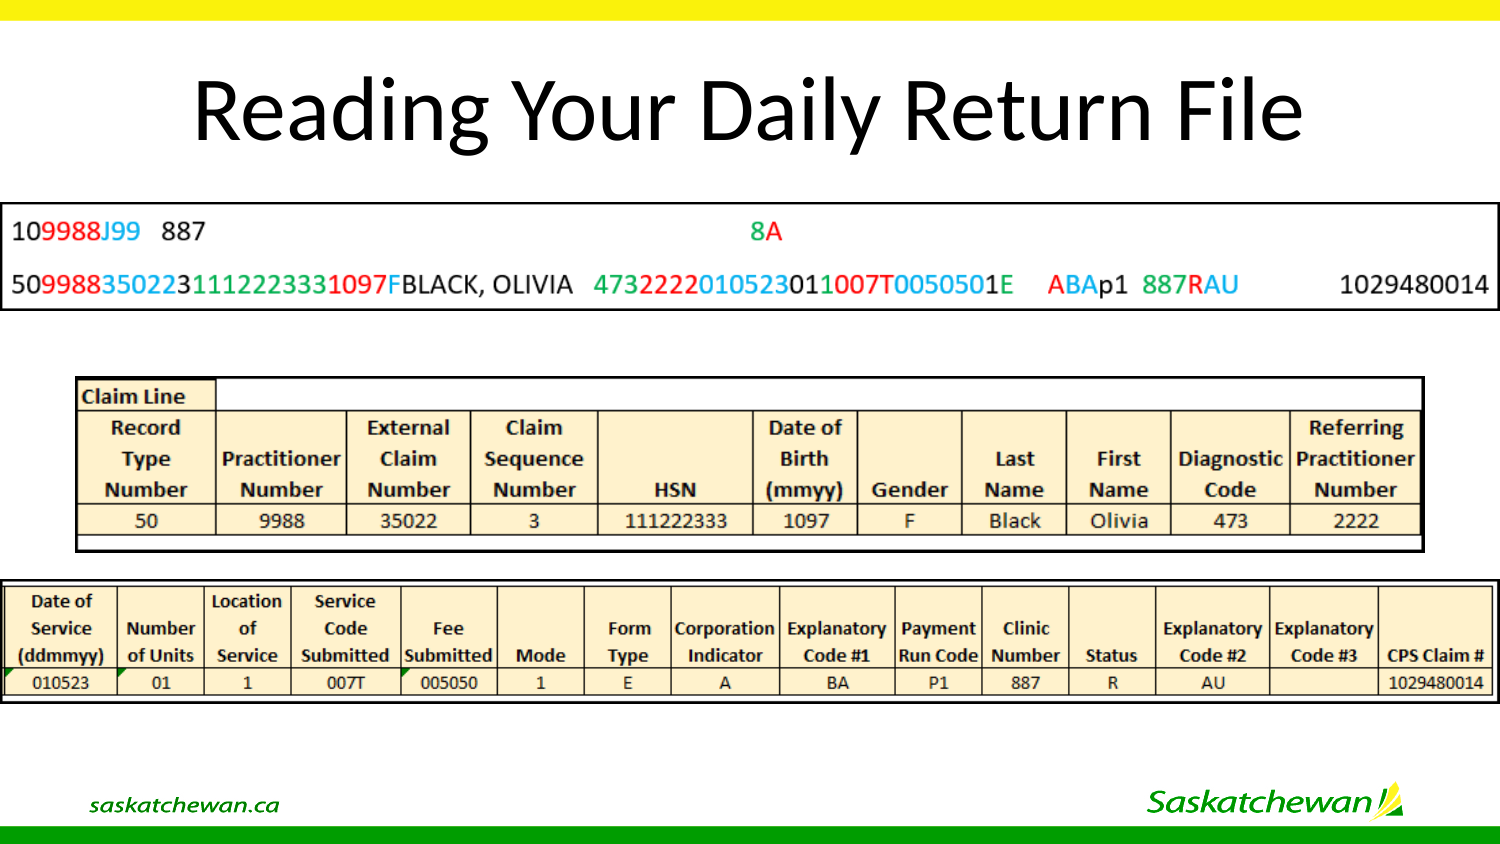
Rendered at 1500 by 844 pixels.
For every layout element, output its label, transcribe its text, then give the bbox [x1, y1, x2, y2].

picture [0, 0, 1500, 844]
title Reading Your Daily Return File [75, 33, 1425, 175]
